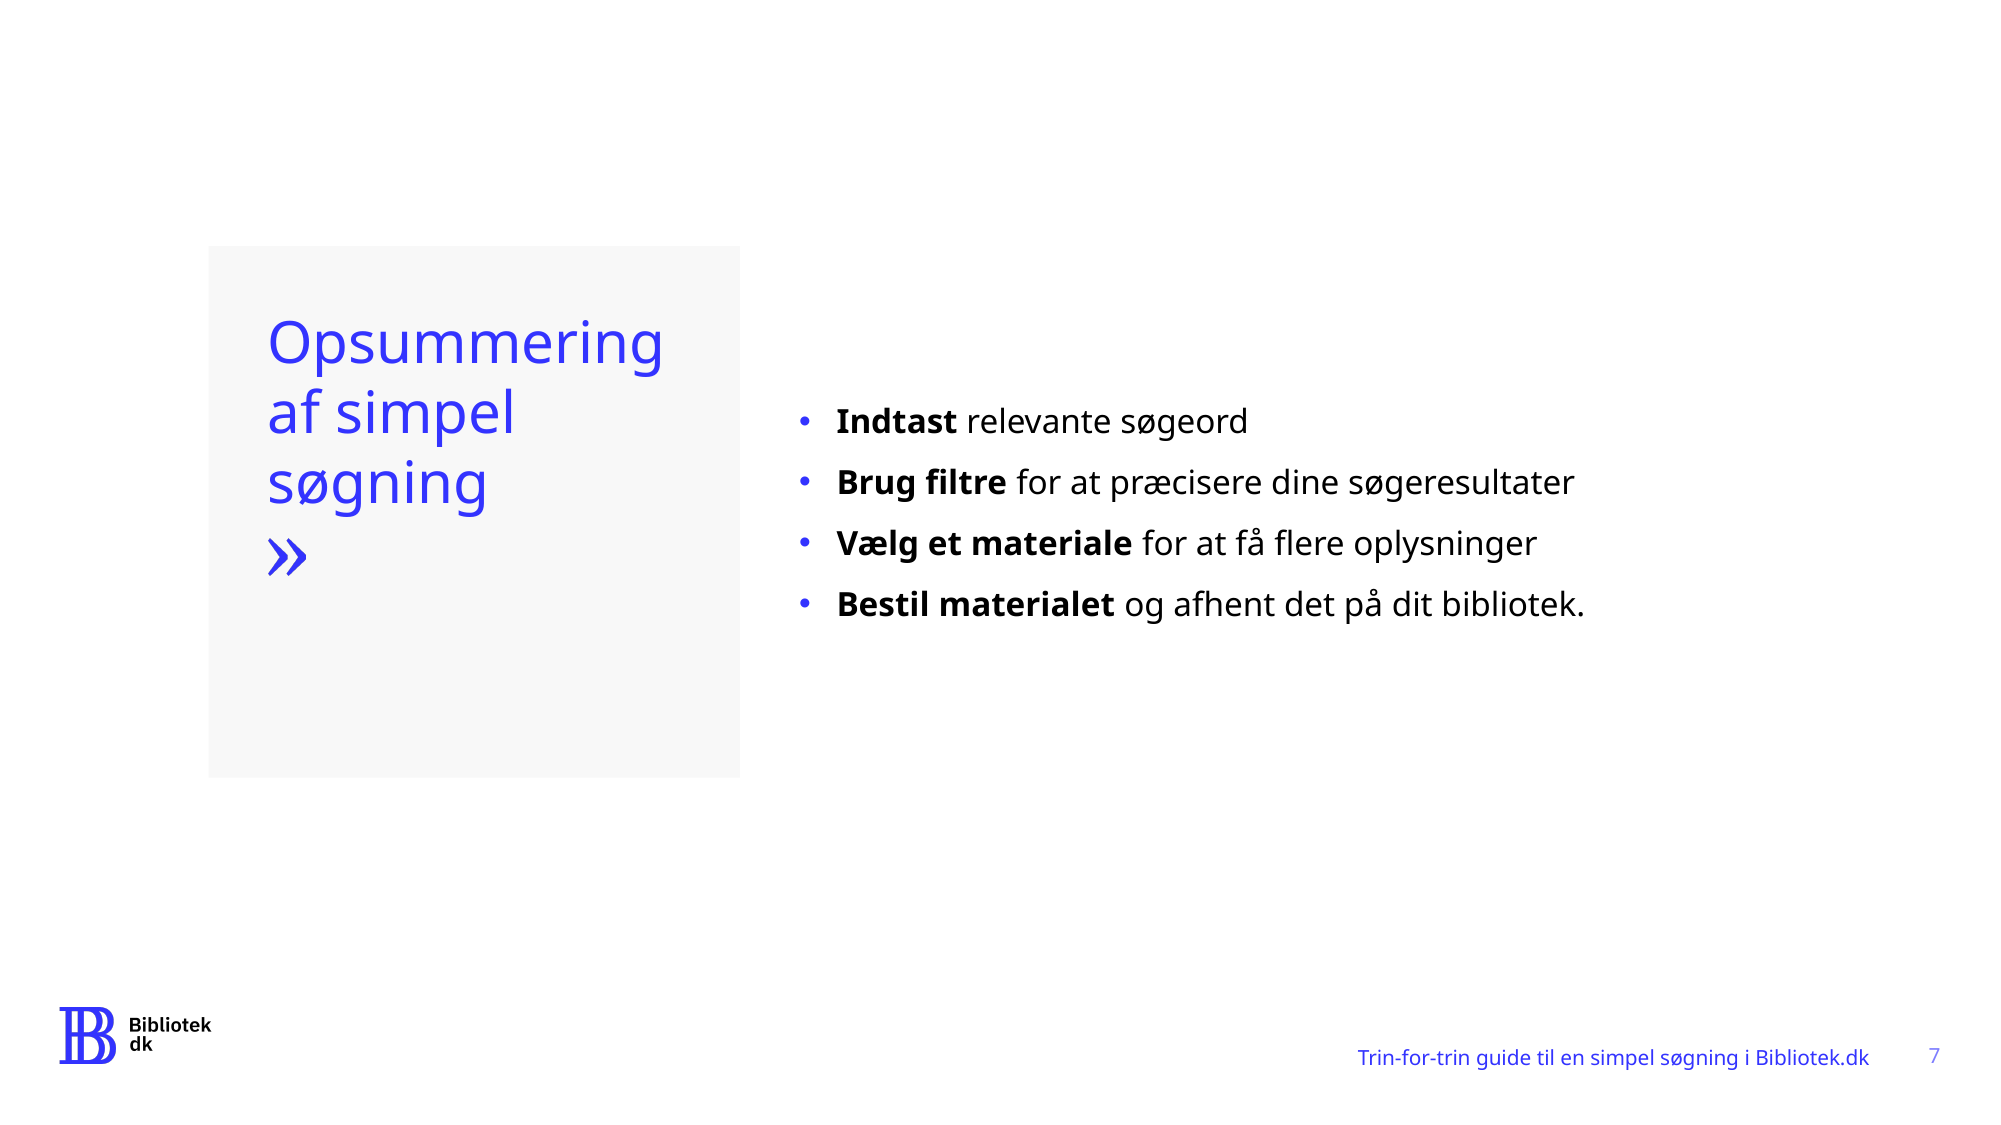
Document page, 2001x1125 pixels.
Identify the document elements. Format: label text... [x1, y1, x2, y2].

text_box Opsummering af simpel søgning [208, 246, 740, 778]
list Indtast relevante søgeord Brug filtre for at præcisere dine søgeresultater Vælg et materiale for at få flere oplysninger Bestil materialet og afhent det på dit bibliotek. [740, 246, 1720, 778]
picture [59, 1007, 212, 1064]
slide_number 7 [1505, 1026, 1956, 1087]
picture [268, 537, 307, 576]
